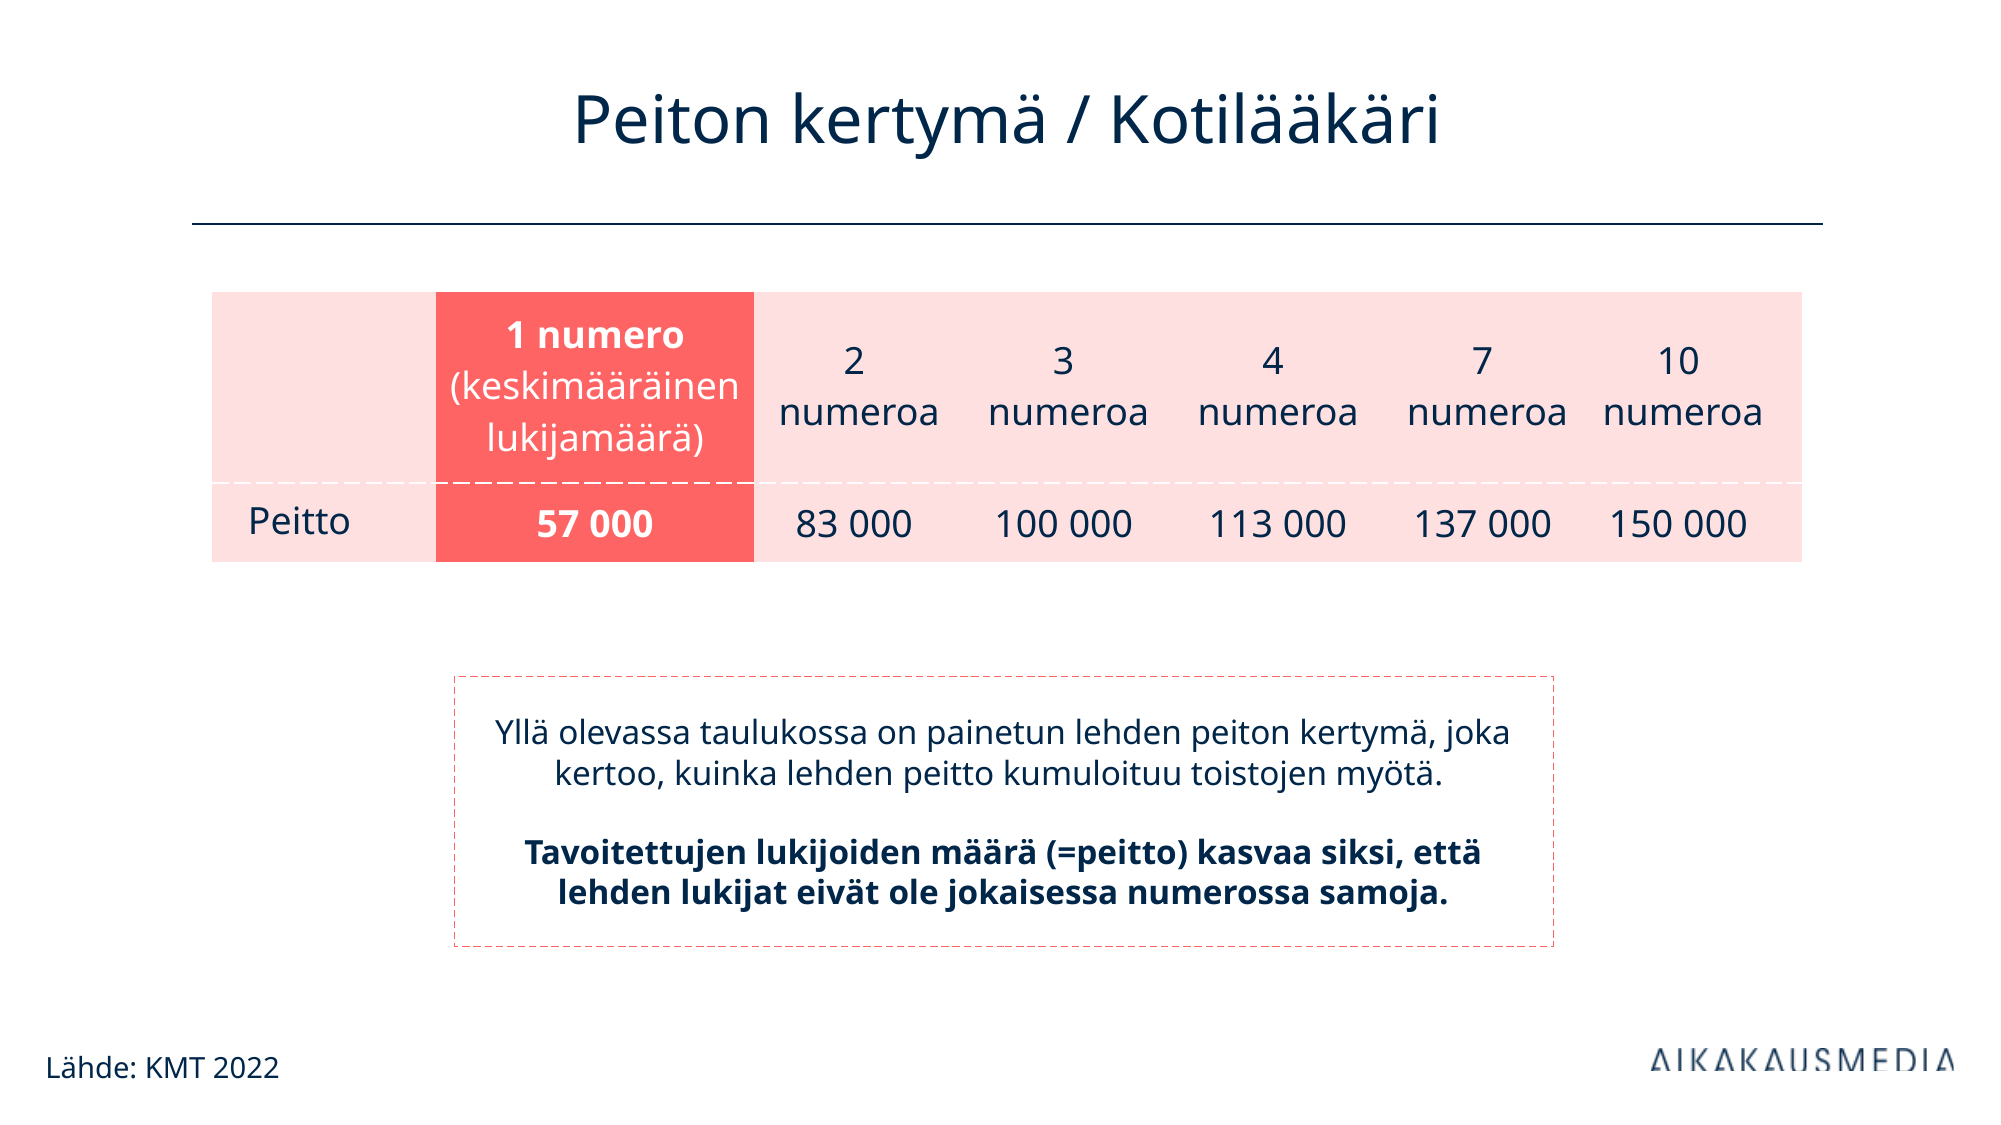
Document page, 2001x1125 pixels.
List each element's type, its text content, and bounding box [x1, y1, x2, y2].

table_cell Peitto [212, 483, 436, 562]
table_cell 137 000 [1383, 483, 1592, 562]
table_cell 57 000 [436, 483, 754, 562]
table_header 3 numeroa [964, 292, 1173, 483]
title Peiton kertymä / Kotilääkäri [191, 20, 1823, 225]
table_cell 100 000 [964, 483, 1173, 562]
table_header 10 numeroa [1592, 292, 1802, 483]
table_header [212, 292, 436, 483]
text_box Yllä olevassa taulukossa on painetun lehden peiton kertymä, joka kertoo, kuinka lehden peitto kumuloituu toistojen myötä. Tavoitettujen lukijoiden määrä (=peitto) kasvaa siksi, että lehden lukijat eivät ole jokaisessa numerossa samoja. [454, 676, 1554, 947]
table_header 4 numeroa [1173, 292, 1383, 483]
table_header 2 numeroa [754, 292, 964, 483]
table_cell 113 000 [1173, 483, 1383, 562]
table_header 1 numero (keskimääräinen lukijamäärä) [436, 292, 754, 483]
table_cell 83 000 [754, 483, 964, 562]
text_box Lähde: KMT 2022 [30, 1035, 354, 1090]
table_header 7 numeroa [1383, 292, 1592, 483]
table_cell 150 000 [1592, 483, 1802, 562]
